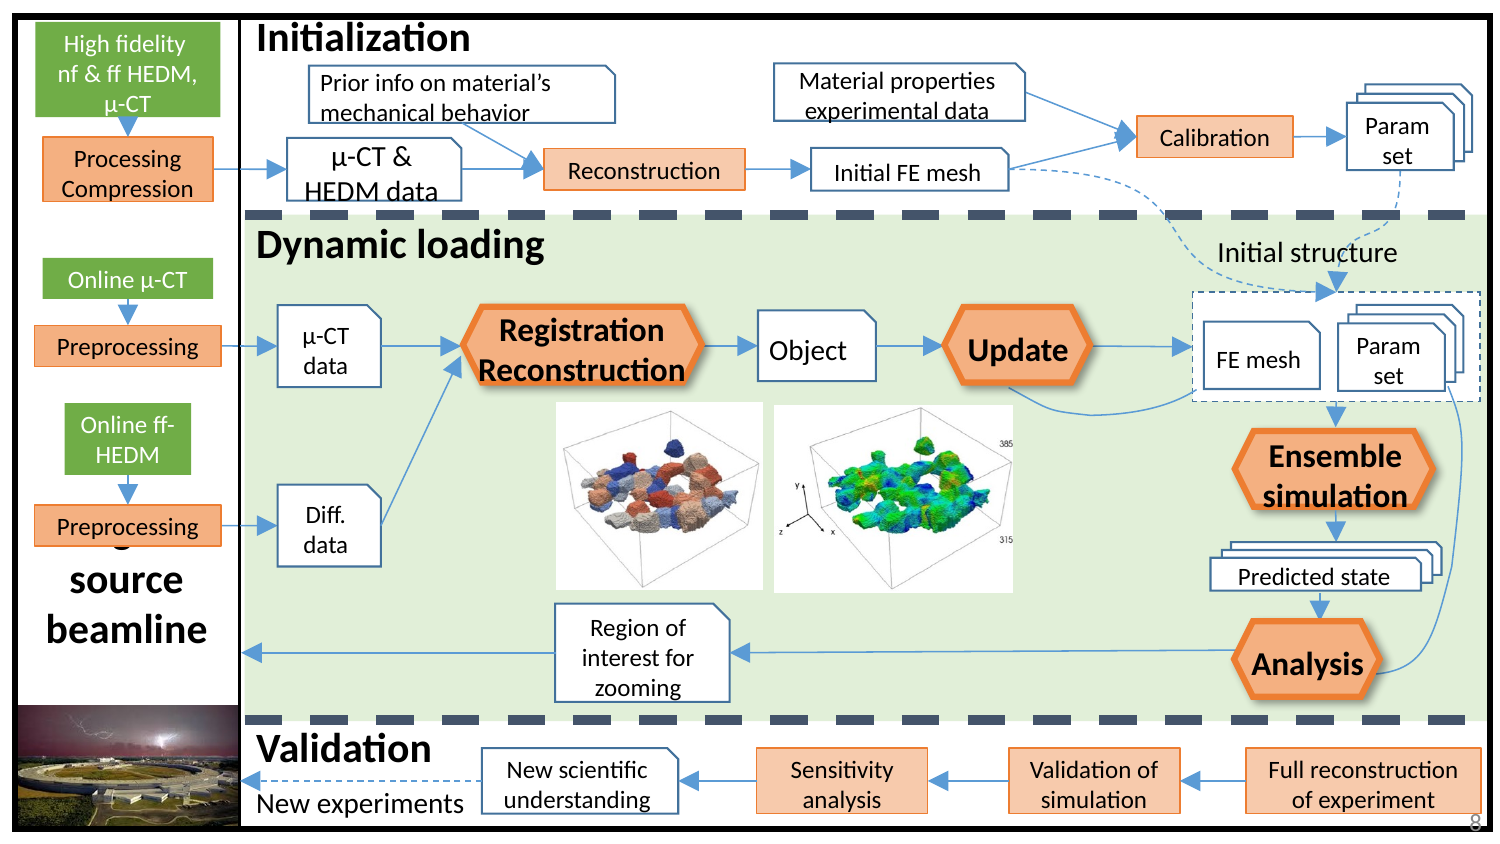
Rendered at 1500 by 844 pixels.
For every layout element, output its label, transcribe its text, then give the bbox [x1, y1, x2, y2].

picture [556, 402, 763, 590]
picture [774, 405, 1013, 593]
slide_number ‹#› [1159, 798, 1497, 844]
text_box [13, 5, 1491, 830]
